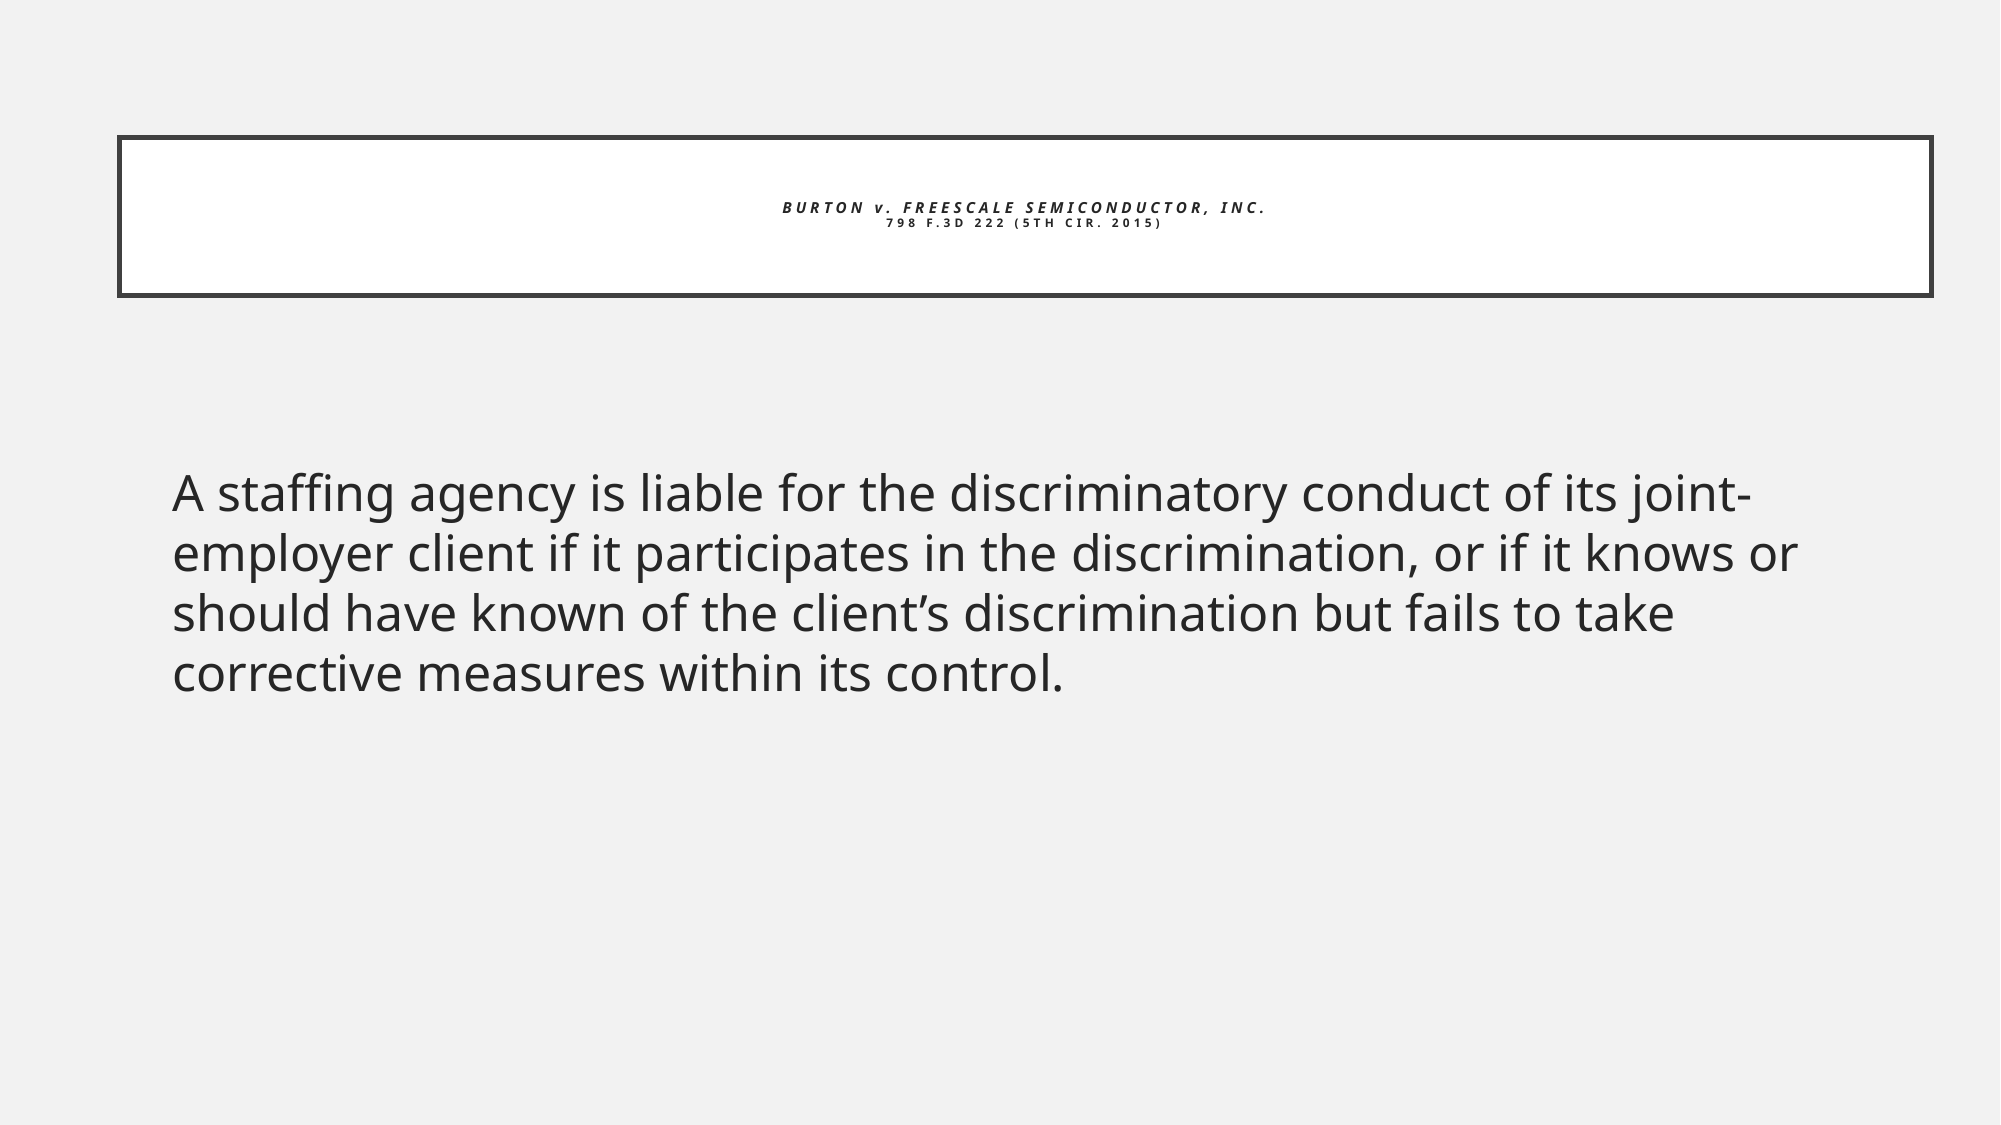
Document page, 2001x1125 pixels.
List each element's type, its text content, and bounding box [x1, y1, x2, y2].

title Burton v. Freescale Semiconductor, Inc. 798 F.3d 222 (5th Cir. 2015) [117, 135, 1934, 298]
list A staffing agency is liable for the discriminatory conduct of its joint-employer client if it participates in the discrimination, or if it knows or should have known of the client’s discrimination but fails to take corrective measures within its control. [119, 372, 1932, 1050]
